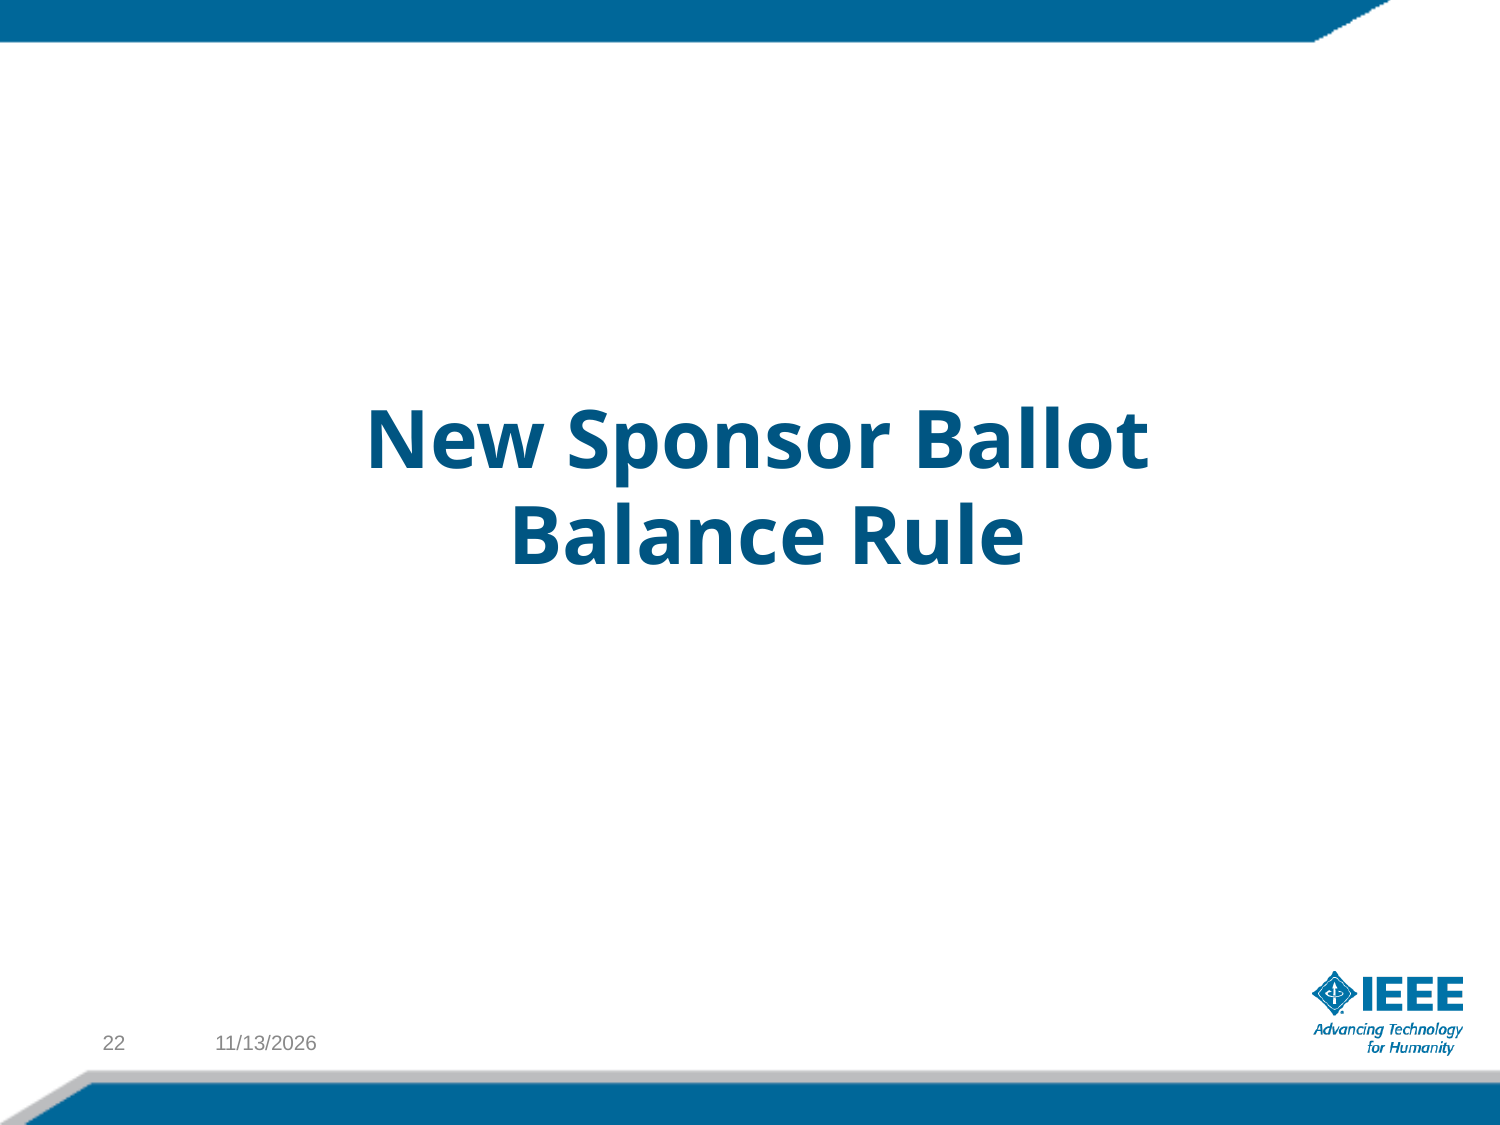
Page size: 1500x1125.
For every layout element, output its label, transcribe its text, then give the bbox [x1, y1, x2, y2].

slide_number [200, 1012, 713, 1073]
slide_number 22 [87, 1012, 200, 1073]
title New Sponsor Ballot Balance Rule [130, 379, 1406, 590]
picture [0, 0, 1500, 1125]
